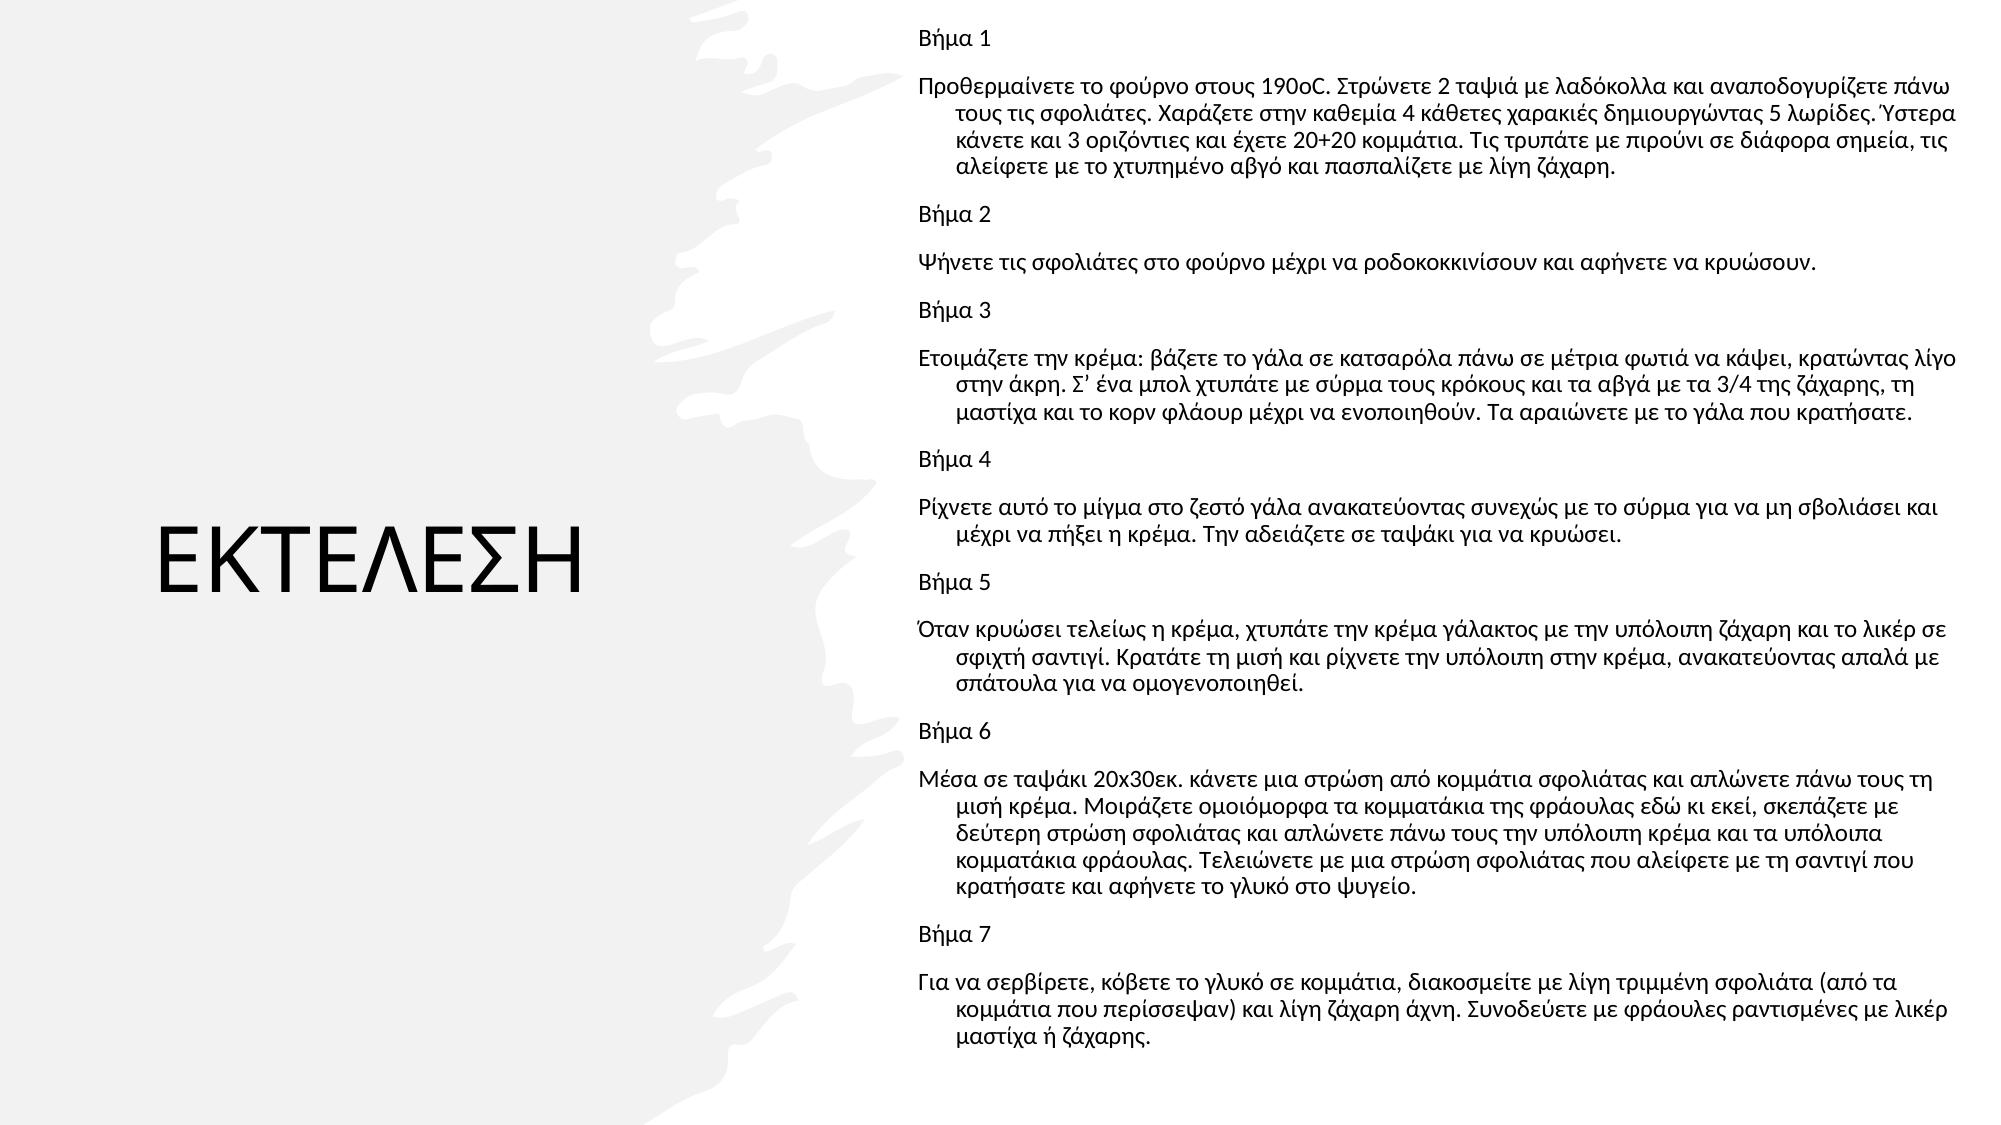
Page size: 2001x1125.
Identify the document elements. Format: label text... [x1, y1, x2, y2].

list Βήμα 1 Προθερμαίνετε το φούρνο στους 190οC. Στρώνετε 2 ταψιά με λαδόκολλα και αναποδογυρίζετε πάνω τους τις σφολιάτες. Χαράζετε στην καθεμία 4 κάθετες χαρακιές δημιουργώντας 5 λωρίδες. Ύστερα κάνετε και 3 οριζόντιες και έχετε 20+20 κομμάτια. Τις τρυπάτε με πιρούνι σε διάφορα σημεία, τις αλείφετε με το χτυπημένο αβγό και πασπαλίζετε με λίγη ζάχαρη. Βήμα 2 Ψήνετε τις σφολιάτες στο φούρνο μέχρι να ροδοκοκκινίσουν και αφήνετε να κρυώσουν. Βήμα 3 Ετοιμάζετε την κρέμα: βάζετε το γάλα σε κατσαρόλα πάνω σε μέτρια φωτιά να κάψει, κρατώντας λίγο στην άκρη. Σ’ ένα μπολ χτυπάτε με σύρμα τους κρόκους και τα αβγά με τα 3/4 της ζάχαρης, τη μαστίχα και το κορν φλάουρ μέχρι να ενοποιηθούν. Τα αραιώνετε με το γάλα που κρατήσατε. Βήμα 4 Ρίχνετε αυτό το μίγμα στο ζεστό γάλα ανακατεύοντας συνεχώς με το σύρμα για να μη σβολιάσει και μέχρι να πήξει η κρέμα. Την αδειάζετε σε ταψάκι για να κρυώσει. Βήμα 5 Όταν κρυώσει τελείως η κρέμα, χτυπάτε την κρέμα γάλακτος με την υπόλοιπη ζάχαρη και το λικέρ σε σφιχτή σαντιγί. Κρατάτε τη μισή και ρίχνετε την υπόλοιπη στην κρέμα, ανακατεύοντας απαλά με σπάτουλα για να ομογενοποιηθεί. Βήμα 6 Μέσα σε ταψάκι 20x30εκ. κάνετε μια στρώση από κομμάτια σφολιάτας και απλώνετε πάνω τους τη μισή κρέμα. Μοιράζετε ομοιόμορφα τα κομματάκια της φράουλας εδώ κι εκεί, σκεπάζετε με δεύτερη στρώση σφολιάτας και απλώνετε πάνω τους την υπόλοιπη κρέμα και τα υπόλοιπα κομματάκια φράουλας. Τελειώνετε με μια στρώση σφολιάτας που αλείφετε με τη σαντιγί που κρατήσατε και αφήνετε το γλυκό στο ψυγείο. Βήμα 7 Για να σερβίρετε, κόβετε το γλυκό σε κομμάτια, διακοσμείτε με λίγη τριμμένη σφολιάτα (από τα κομμάτια που περίσσεψαν) και λίγη ζάχαρη άχνη. Συνοδεύετε με φράουλες ραντισμένες με λικέρ μαστίχα ή ζάχαρης. [903, 20, 1988, 1103]
title ΕΚΤΕΛΕΣΗ [137, 116, 800, 1008]
text_box [645, 0, 2000, 1125]
text_box [0, 0, 903, 1125]
